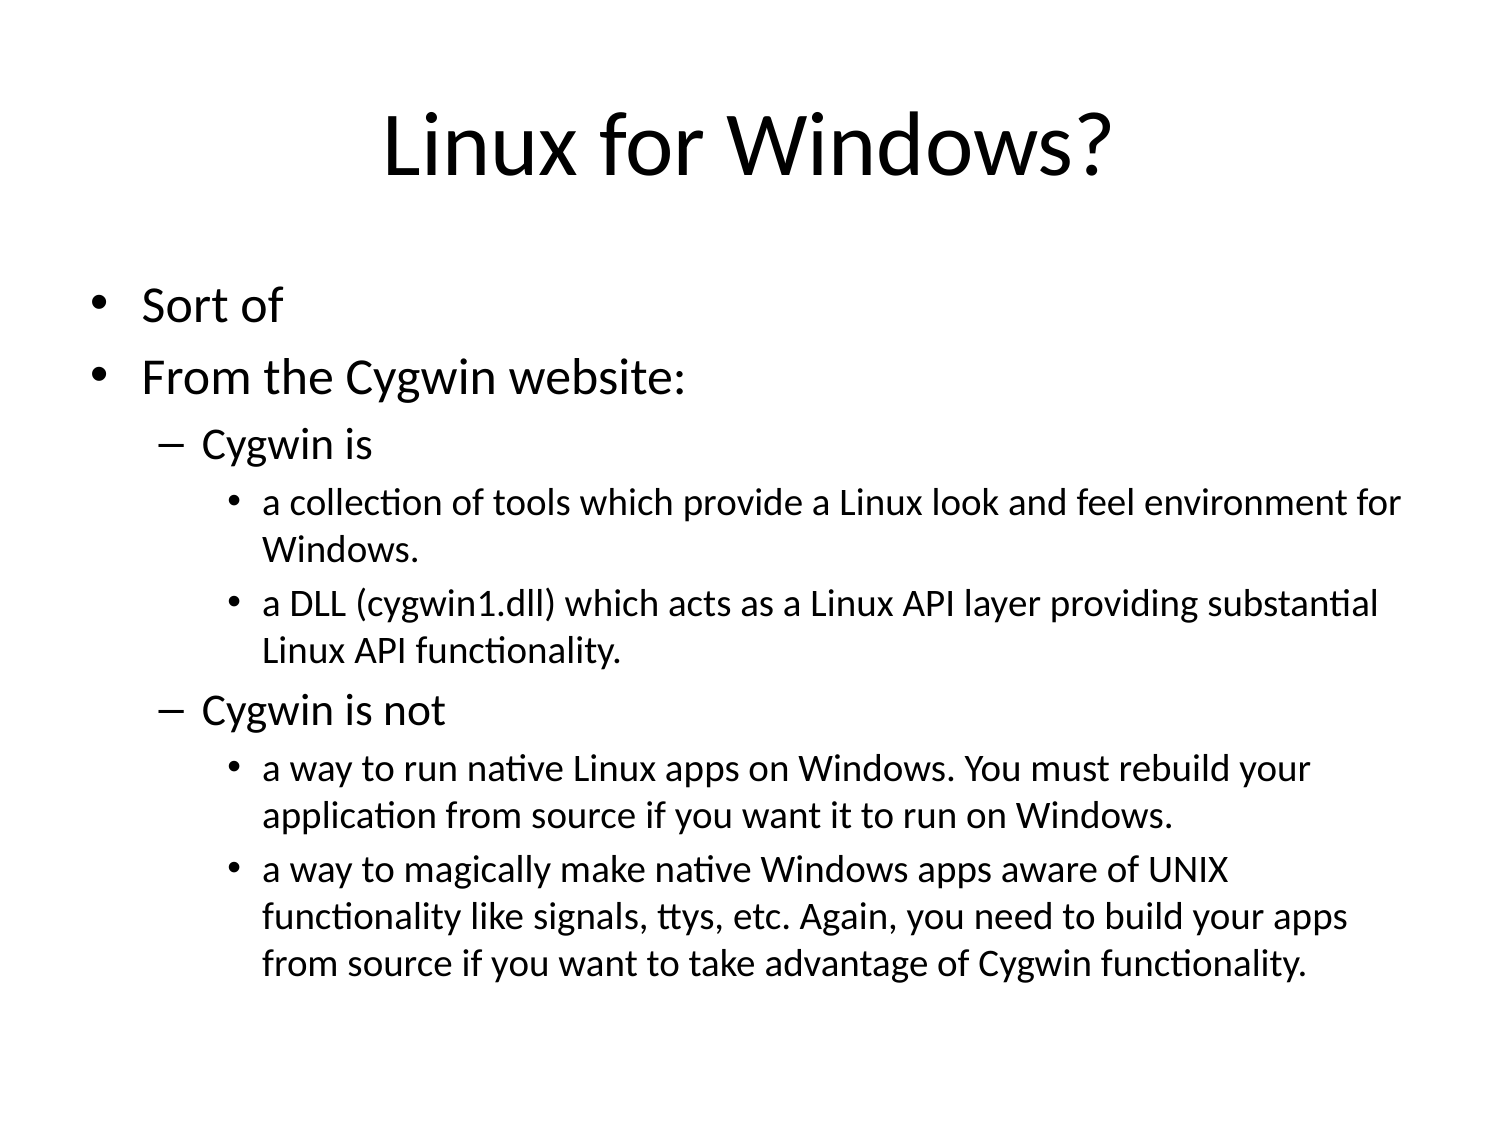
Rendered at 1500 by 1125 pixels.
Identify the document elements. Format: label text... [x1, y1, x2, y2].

title Linux for Windows? [75, 45, 1425, 233]
list Sort of From the Cygwin website: Cygwin is a collection of tools which provide a Linux look and feel environment for Windows. a DLL (cygwin1.dll) which acts as a Linux API layer providing substantial Linux API functionality. Cygwin is not a way to run native Linux apps on Windows. You must rebuild your application from source if you want it to run on Windows. a way to magically make native Windows apps aware of UNIX functionality like signals, ttys, etc. Again, you need to build your apps from source if you want to take advantage of Cygwin functionality. [75, 262, 1425, 1005]
